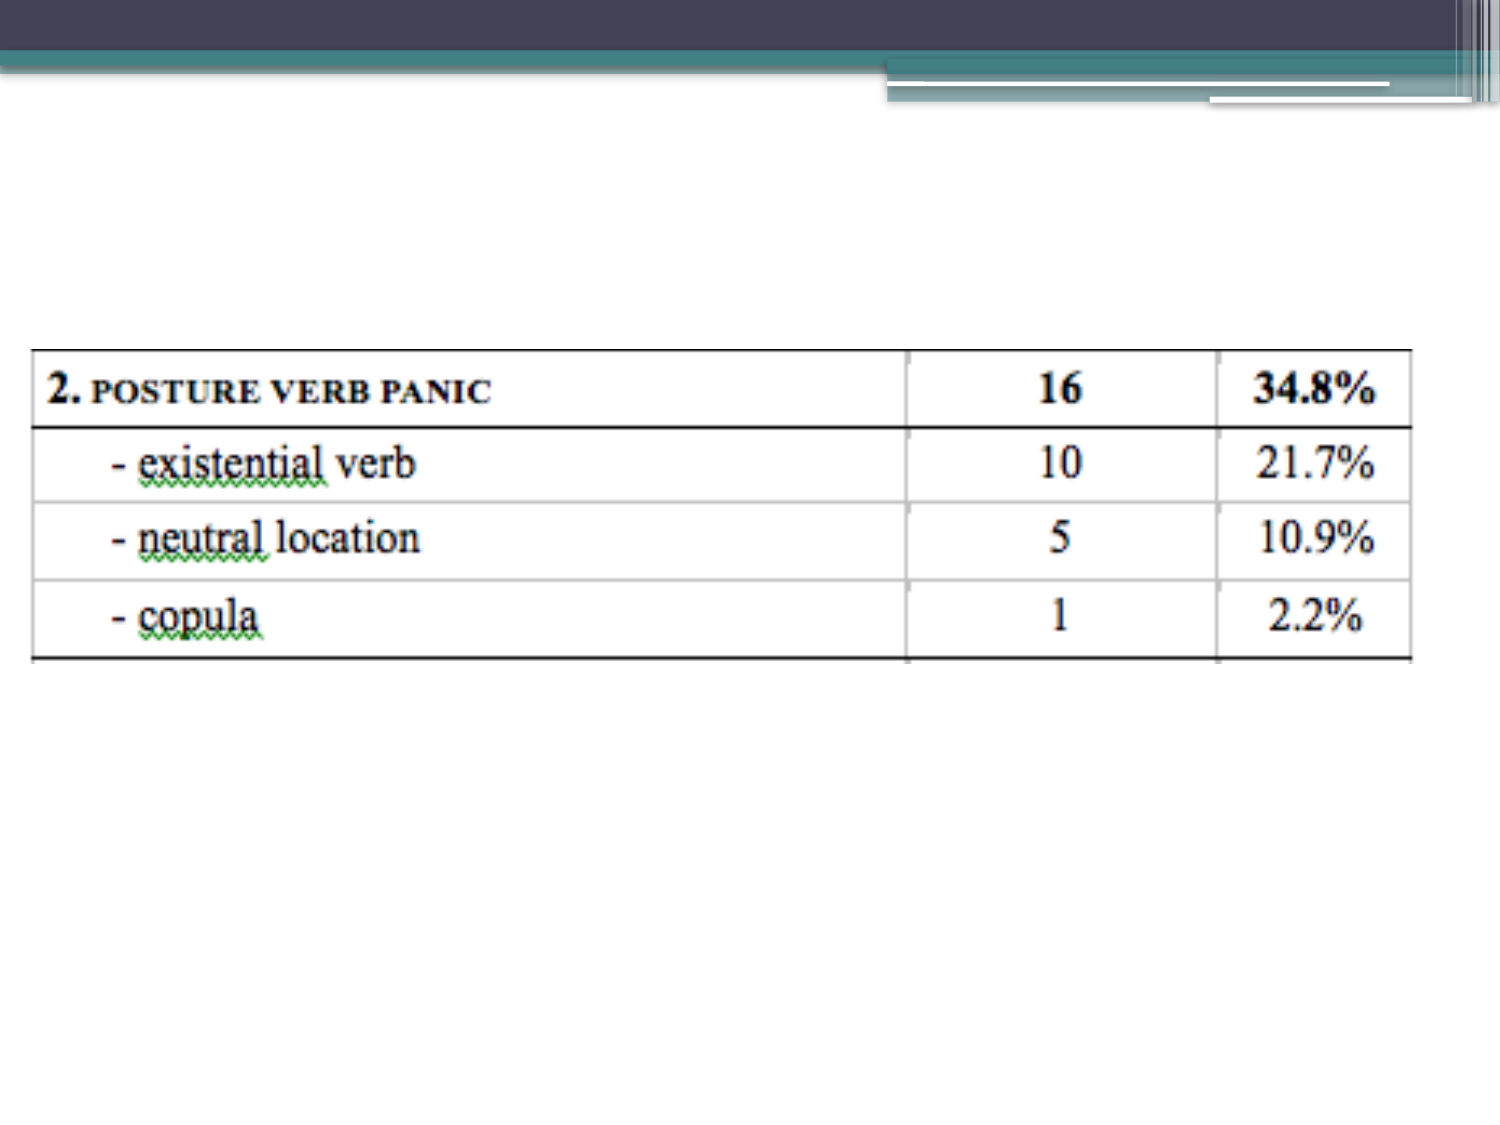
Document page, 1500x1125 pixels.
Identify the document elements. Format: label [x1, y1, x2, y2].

picture [0, 349, 1449, 664]
